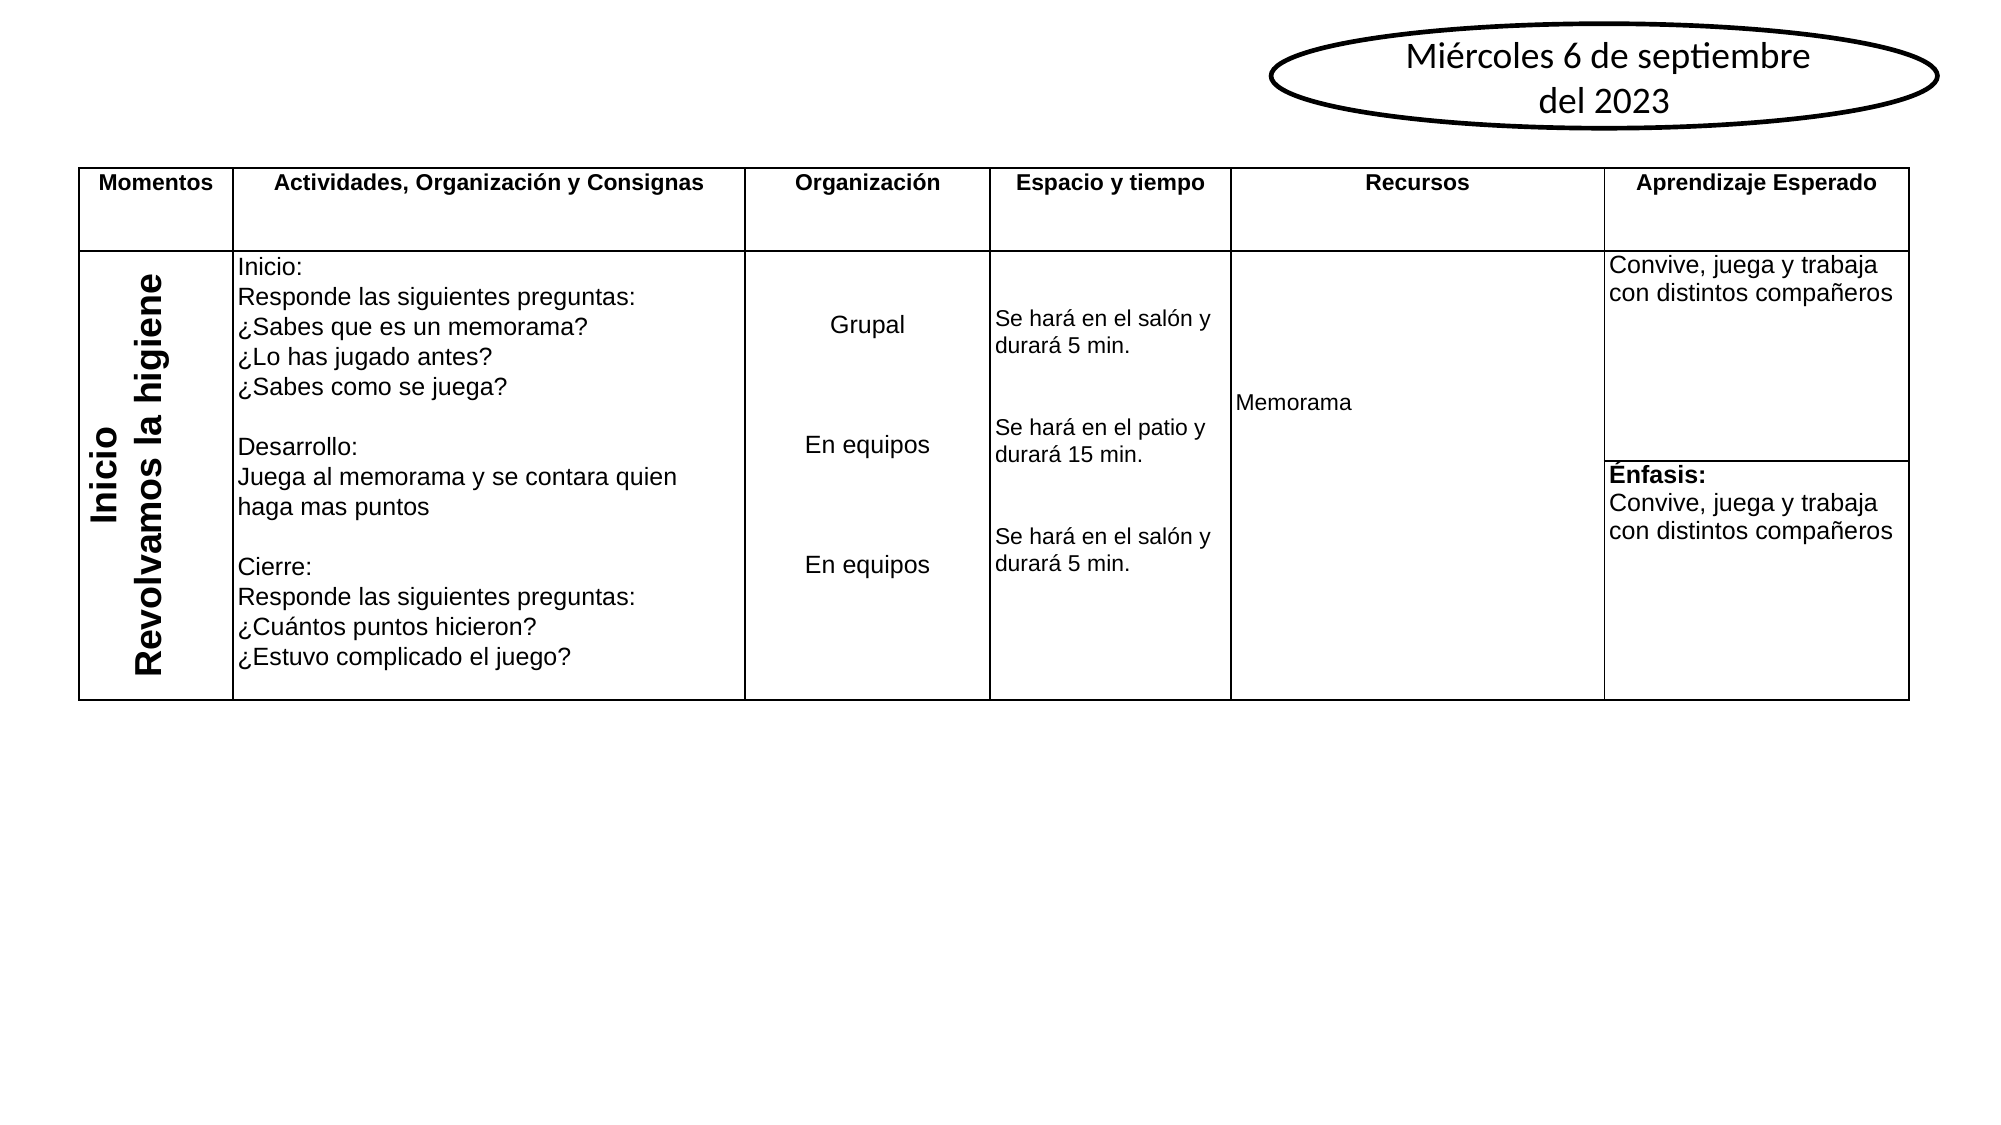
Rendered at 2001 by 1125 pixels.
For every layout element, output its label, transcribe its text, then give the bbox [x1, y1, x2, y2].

table_cell Grupal En equipos En equipos [746, 252, 989, 699]
table_cell Se hará en el salón y durará 5 min. Se hará en el patio y durará 15 min. Se hará en el salón y durará 5 min. [991, 252, 1230, 699]
text_box Miércoles 6 de septiembre del 2023 [1269, 22, 1939, 130]
table_cell Énfasis: Convive, juega y trabaja con distintos compañeros [1605, 462, 1908, 699]
table_header Recursos [1232, 169, 1604, 250]
table_header Actividades, Organización y Consignas [234, 169, 744, 250]
table_header Momentos [80, 169, 232, 250]
table_header Aprendizaje Esperado [1605, 169, 1908, 250]
table_cell Inicio: Responde las siguientes preguntas: ¿Sabes que es un memorama? ¿Lo has jugado antes? ¿Sabes como se juega? Desarrollo: Juega al memorama y se contara quien haga mas puntos Cierre: Responde las siguientes preguntas: ¿Cuántos puntos hicieron? ¿Estuvo complicado el juego? [234, 252, 744, 699]
table_header Espacio y tiempo [991, 169, 1230, 250]
table_cell Convive, juega y trabaja con distintos compañeros [1605, 252, 1908, 460]
table_header Organización [746, 169, 989, 250]
table_cell Inicio Revolvamos la higiene [80, 252, 232, 699]
table_cell Memorama [1232, 252, 1604, 699]
